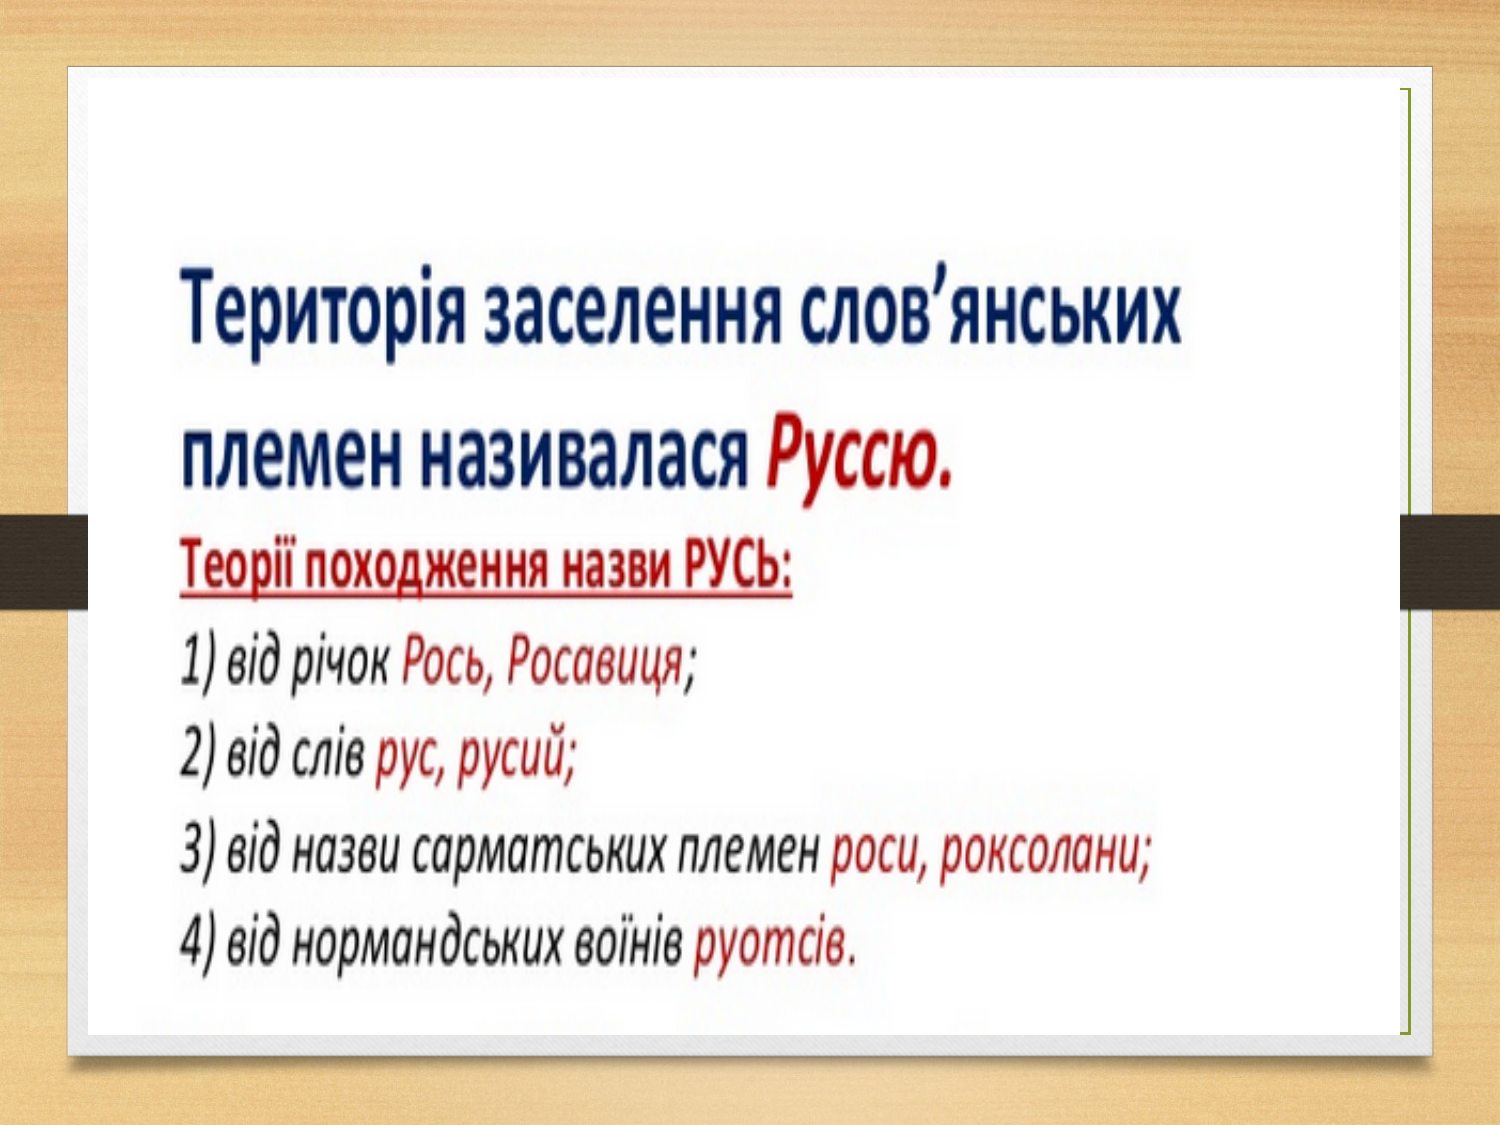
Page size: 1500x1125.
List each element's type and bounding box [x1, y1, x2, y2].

list [88, 77, 1400, 1036]
picture [0, 0, 1500, 1125]
